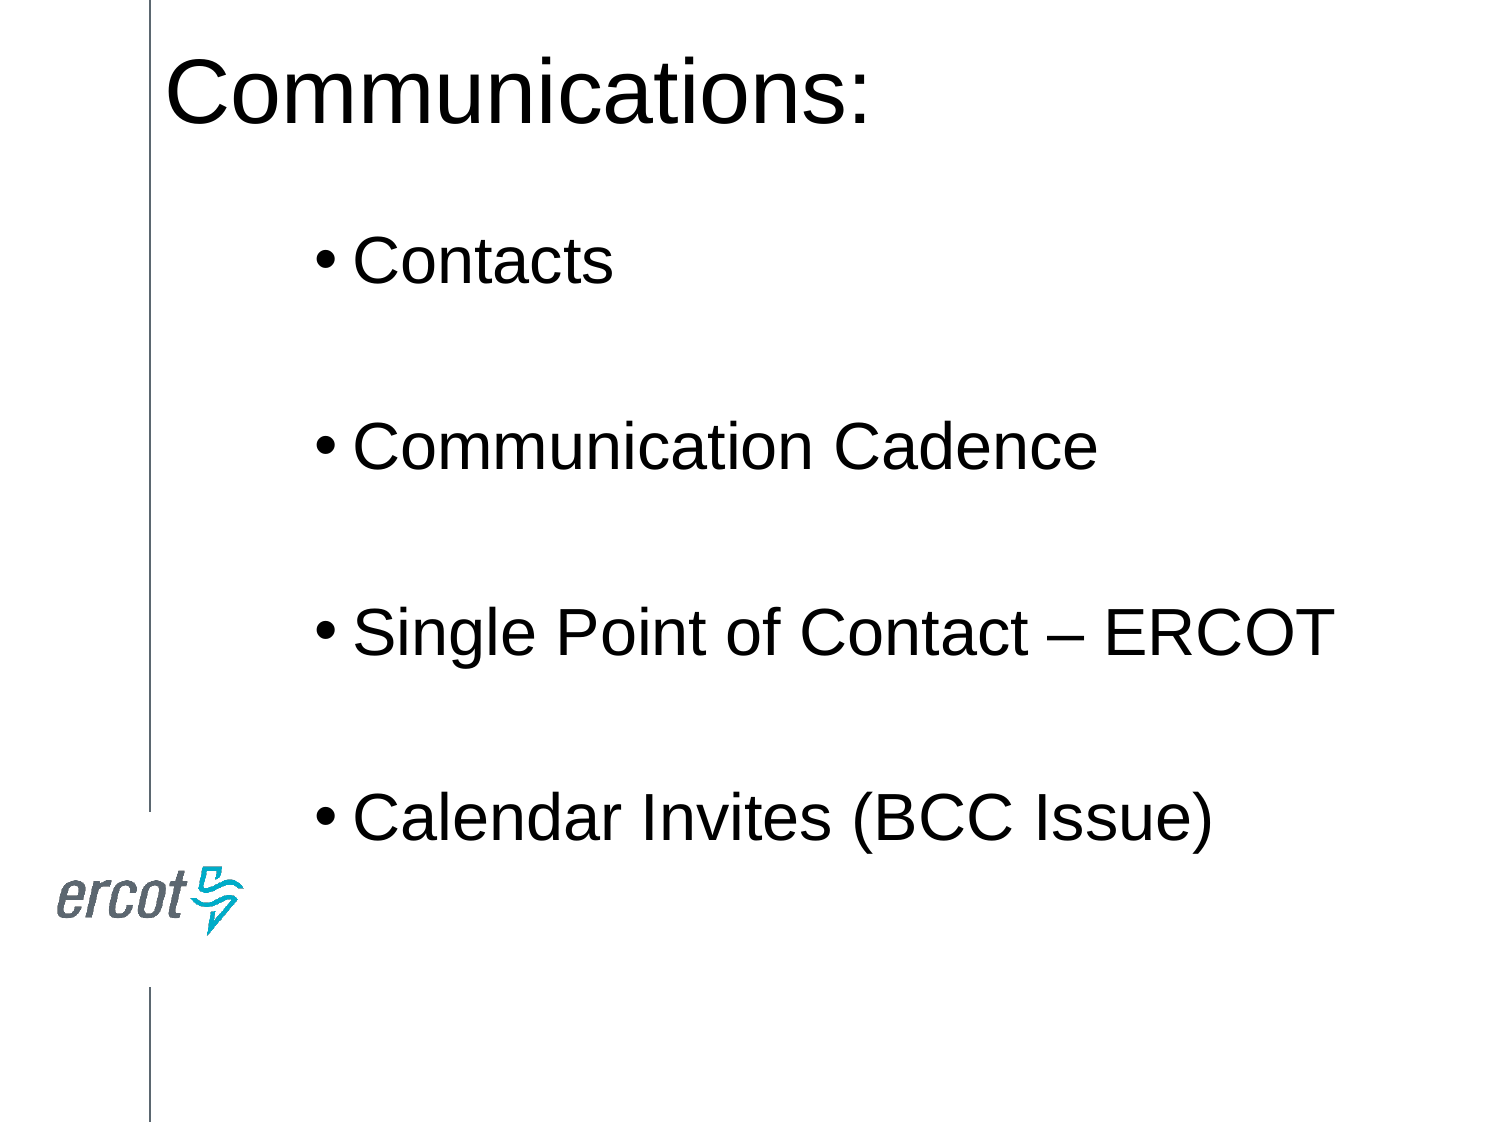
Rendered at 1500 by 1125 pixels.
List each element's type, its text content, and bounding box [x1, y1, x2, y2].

picture [53, 862, 247, 938]
text_box Communications: [150, 37, 1500, 135]
list Contacts Communication Cadence Single Point of Contact – ERCOT Calendar Invites (BCC Issue) [300, 135, 1413, 1025]
